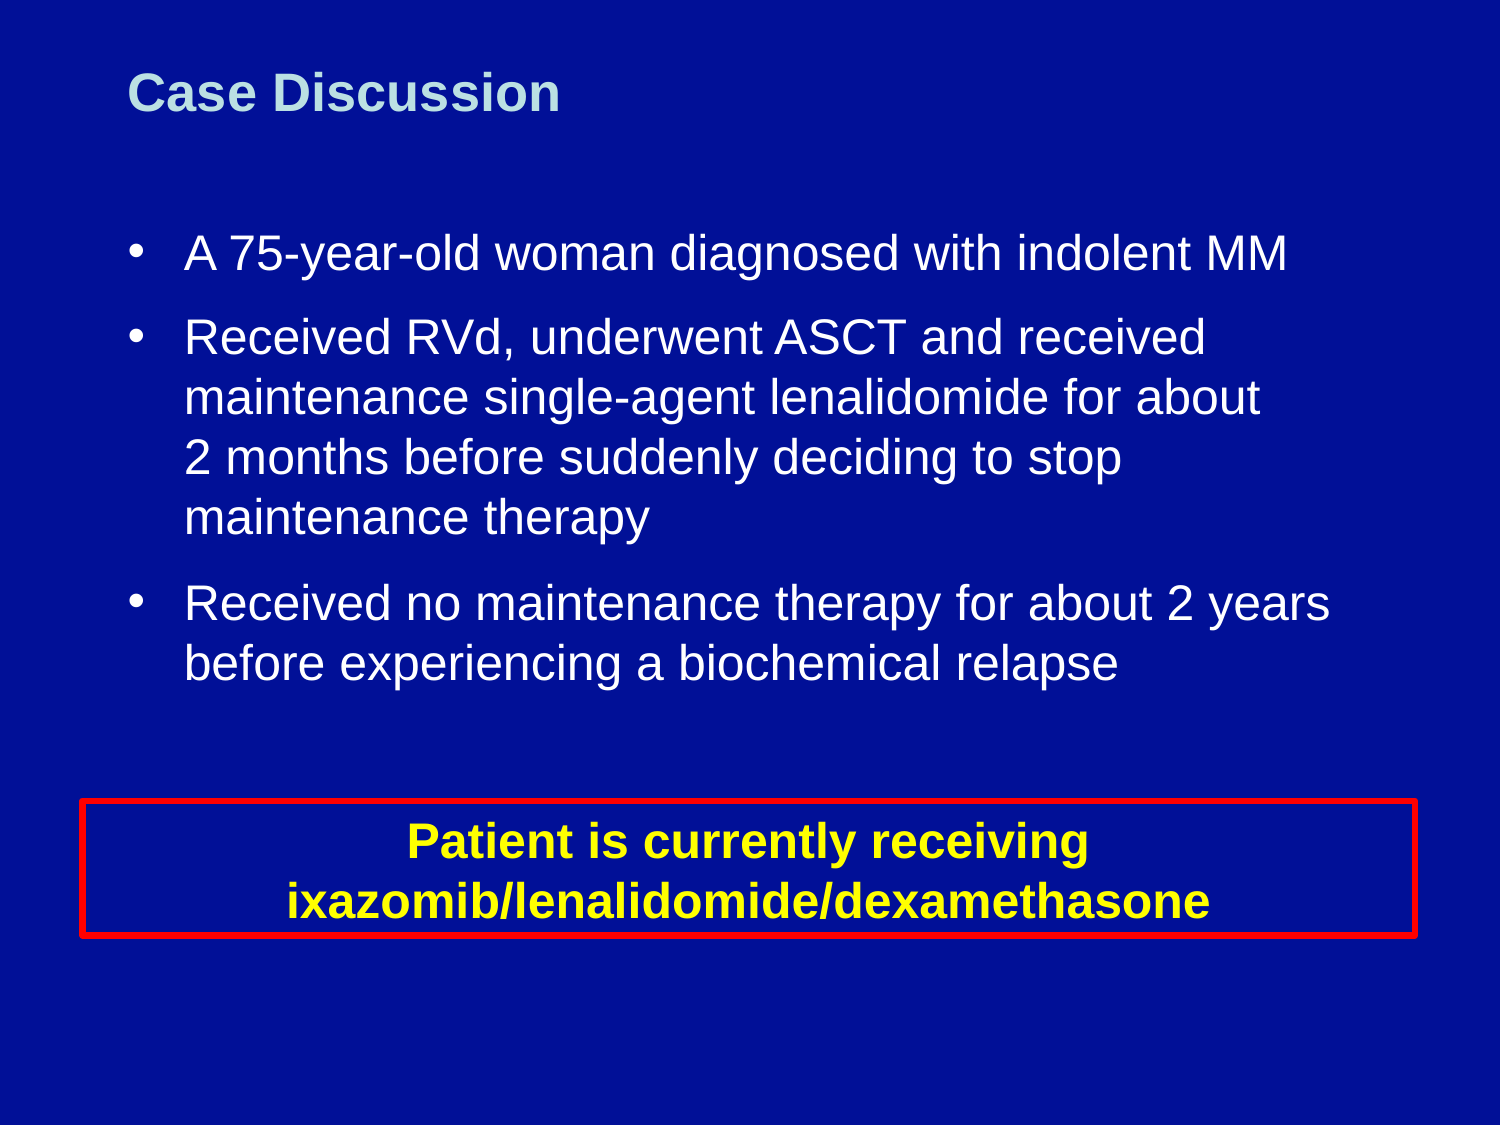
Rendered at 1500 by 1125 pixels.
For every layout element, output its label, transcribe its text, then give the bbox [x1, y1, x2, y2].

title Case Discussion [112, 0, 1387, 188]
list A 75-year-old woman diagnosed with indolent MM Received RVd, underwent ASCT and received maintenance single-agent lenalidomide for about 2 months before suddenly deciding to stop maintenance therapy Received no maintenance therapy for about 2 years before experiencing a biochemical relapse [112, 212, 1388, 801]
text_box Patient is currently receiving ixazomib/lenalidomide/dexamethasone [82, 800, 1415, 936]
